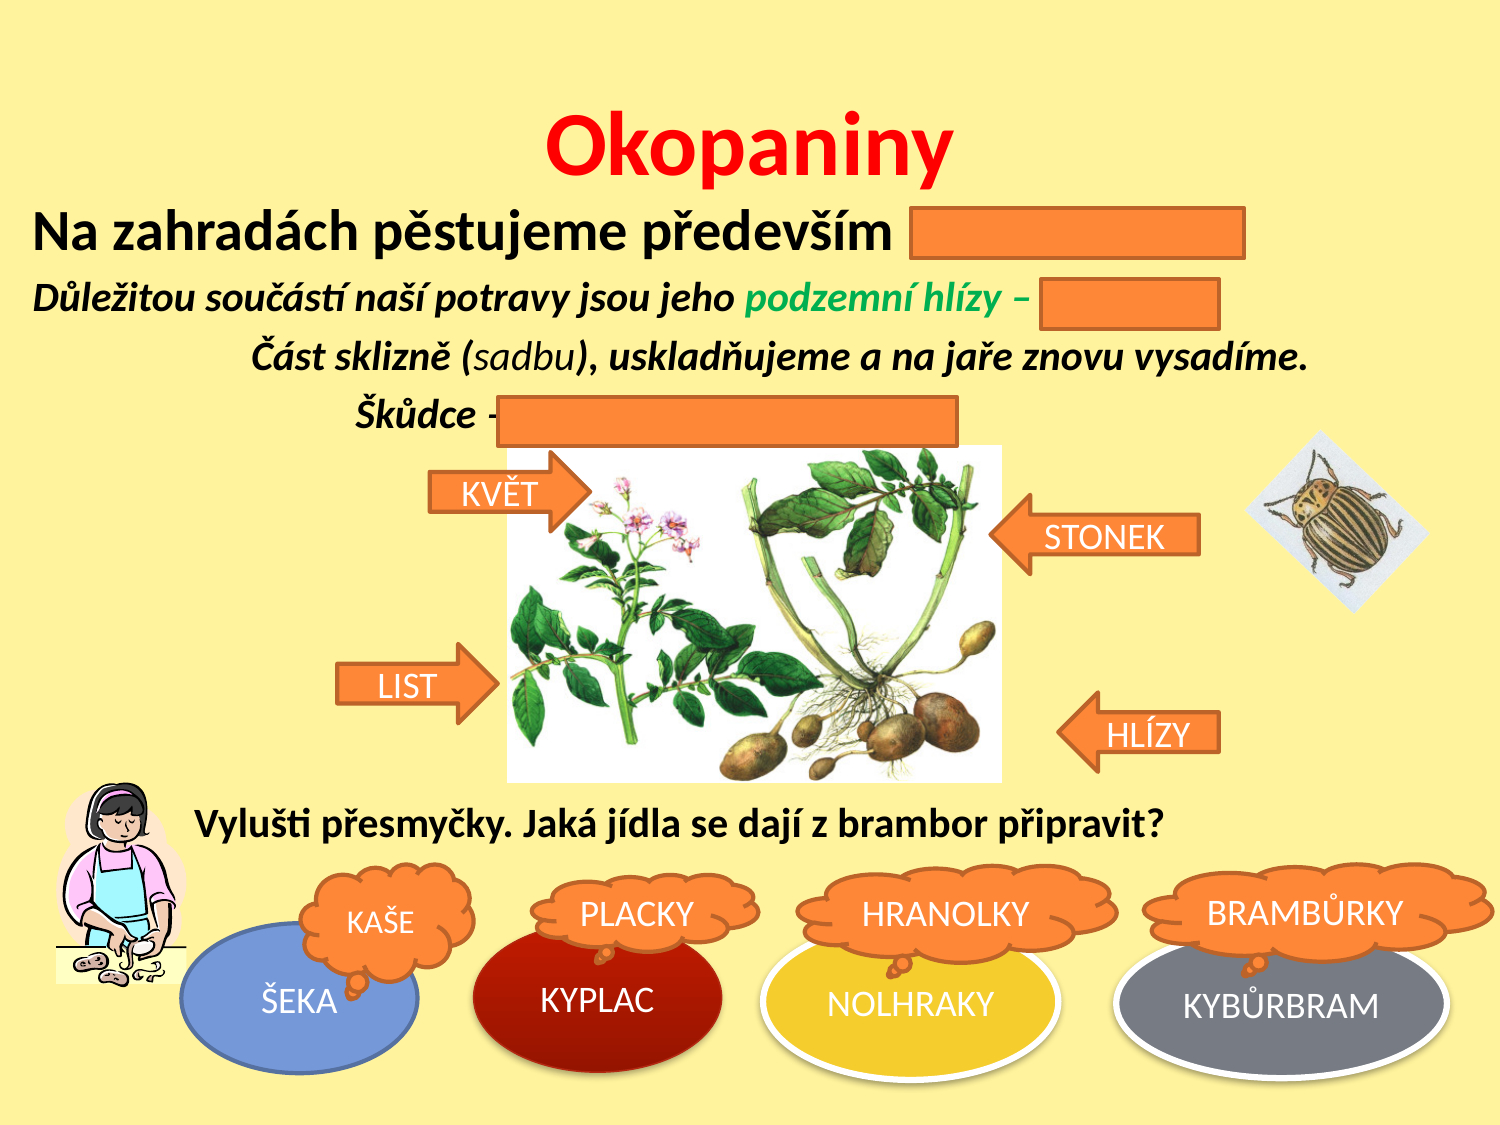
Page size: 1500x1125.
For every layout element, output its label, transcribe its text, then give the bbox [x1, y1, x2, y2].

text_box HRANOLKY [795, 863, 1119, 980]
text_box [909, 206, 1246, 260]
text_box LIST [335, 641, 500, 726]
list Na zahradách pěstujeme především lilek brambor. Důležitou součástí naší potravy jsou jeho podzemní hlízy – brambory. Část sklizně (sadbu), uskladňujeme a na jaře znovu vysadíme. Škůdce –mandelinka bramborová Vylušti přesmyčky. Jaká jídla se dají z brambor připravit? [17, 184, 1447, 1106]
text_box NOLHRAKY [759, 941, 1062, 1084]
text_box BRAMBŮRKY [1141, 862, 1495, 979]
text_box KYPLAC [472, 932, 723, 1073]
text_box [1039, 277, 1221, 331]
picture [55, 782, 187, 988]
picture [506, 445, 1002, 783]
text_box KVĚT [427, 469, 501, 514]
text_box KYBŮRBRAM [1113, 945, 1451, 1082]
text_box PLACKY [529, 872, 761, 966]
text_box [496, 395, 959, 448]
title Okopaniny [75, 45, 1425, 184]
text_box STONEK [1007, 492, 1201, 577]
picture [1245, 430, 1429, 613]
text_box KAŠE [298, 862, 476, 1002]
text_box HLÍZY [1056, 690, 1221, 774]
text_box ŠEKA [179, 921, 420, 1076]
